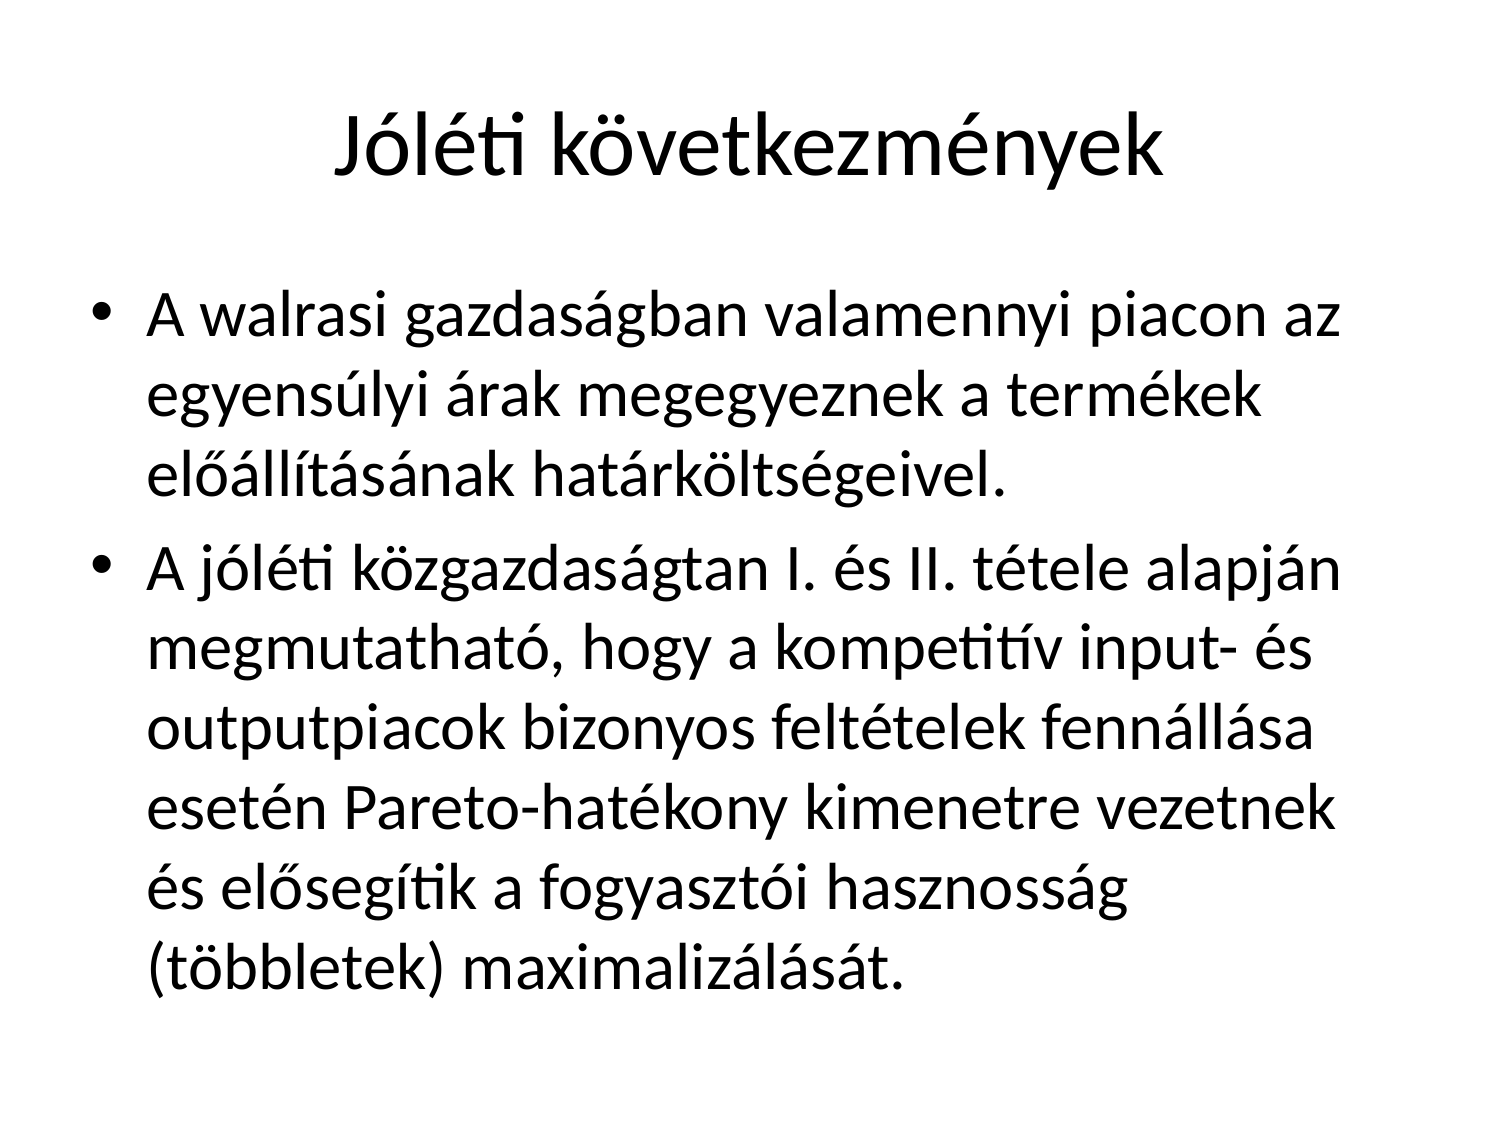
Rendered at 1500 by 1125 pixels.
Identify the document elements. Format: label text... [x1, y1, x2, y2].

title Jóléti következmények [75, 45, 1425, 233]
list A walrasi gazdaságban valamennyi piacon az egyensúlyi árak megegyeznek a termékek előállításának határköltségeivel. A jóléti közgazdaságtan I. és II. tétele alapján megmutatható, hogy a kompetitív input- és outputpiacok bizonyos feltételek fennállása esetén Pareto-hatékony kimenetre vezetnek és elősegítik a fogyasztói hasznosság (többletek) maximalizálását. [75, 262, 1425, 1047]
